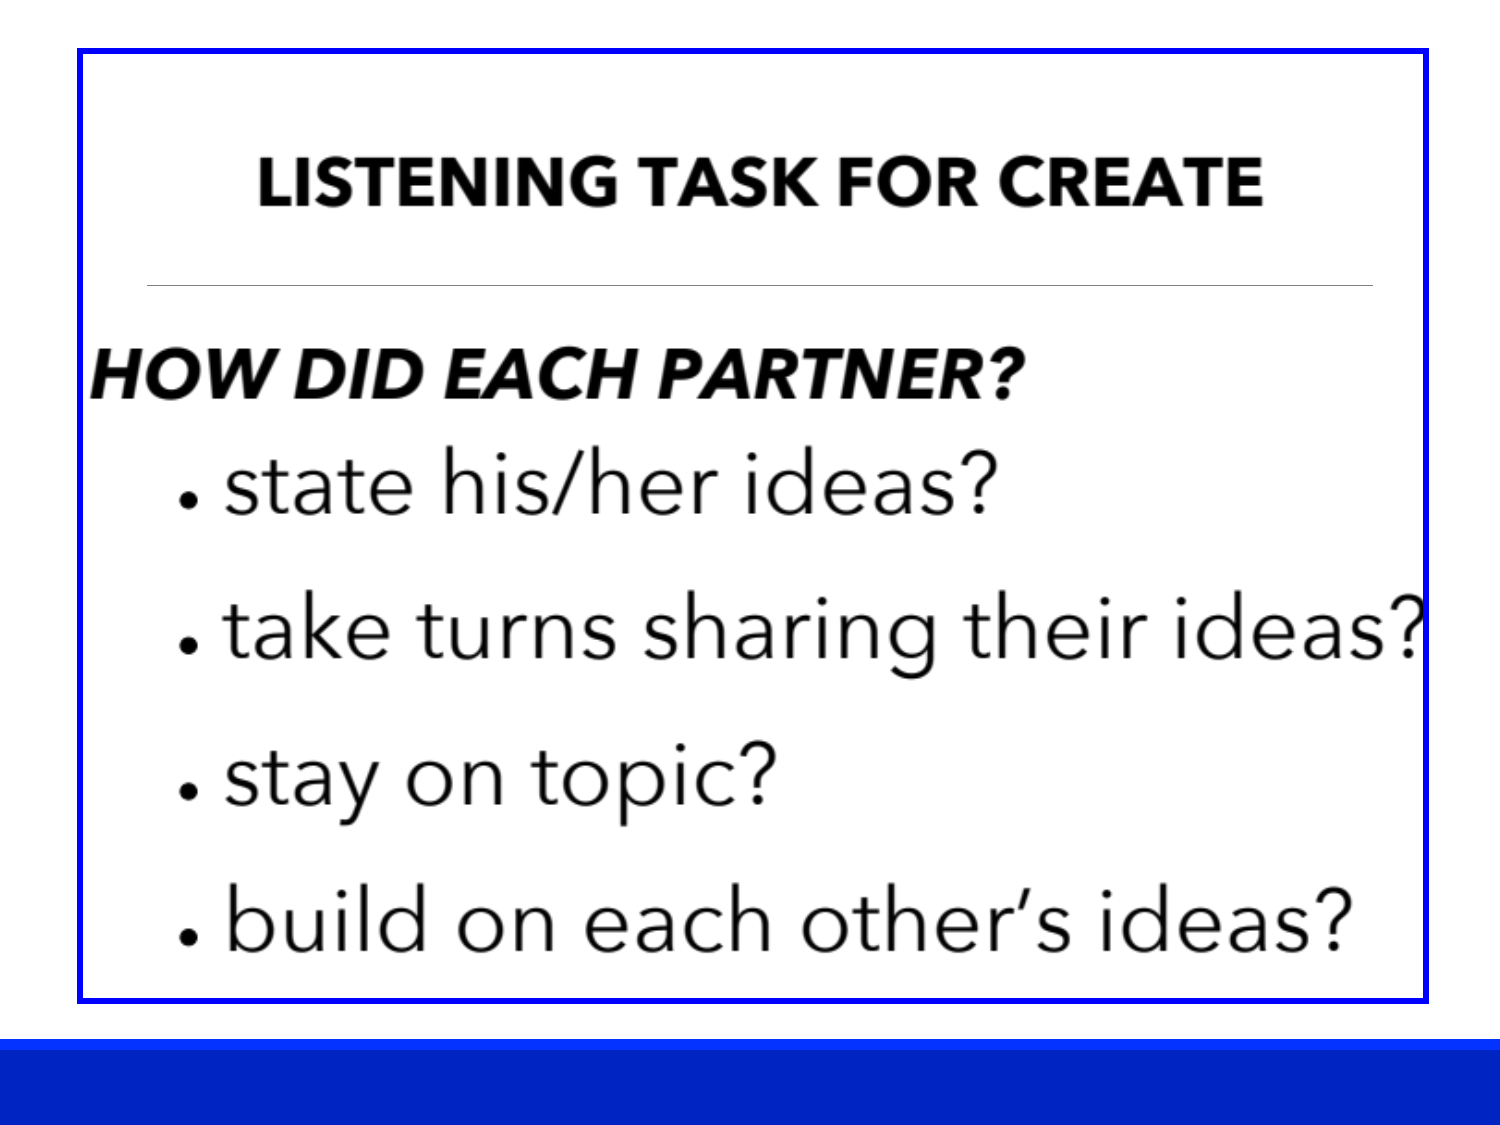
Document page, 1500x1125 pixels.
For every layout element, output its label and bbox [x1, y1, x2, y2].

list [82, 53, 1424, 999]
